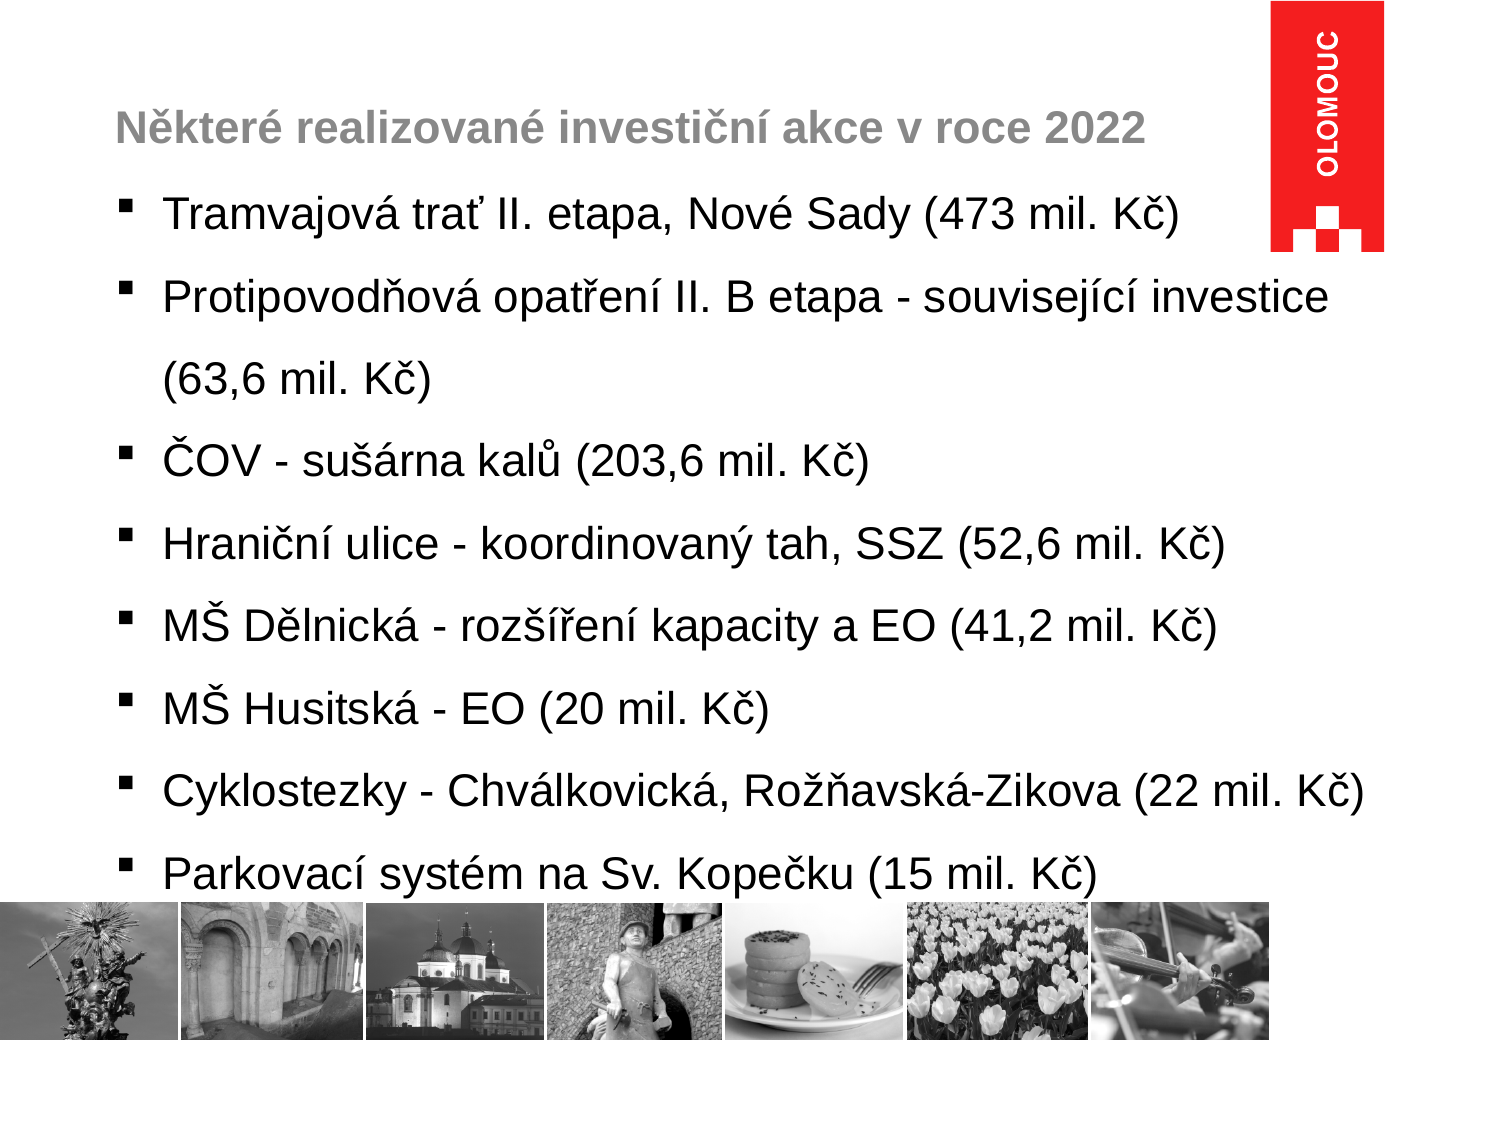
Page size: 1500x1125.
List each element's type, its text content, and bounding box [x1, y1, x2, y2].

text_box Tramvajová trať II. etapa, Nové Sady (473 mil. Kč) Protipovodňová opatření II. B etapa - související investice (63,6 mil. Kč) ČOV - sušárna kalů (203,6 mil. Kč) Hraniční ulice - koordinovaný tah, SSZ (52,6 mil. Kč) MŠ Dělnická - rozšíření kapacity a EO (41,2 mil. Kč) MŠ Husitská - EO (20 mil. Kč) Cyklostezky - Chválkovická, Rožňavská-Zikova (22 mil. Kč) Parkovací systém na Sv. Kopečku (15 mil. Kč) [100, 148, 1430, 906]
text_box Některé realizované investiční akce v roce 2022 [100, 90, 1223, 148]
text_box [0, 901, 1270, 1041]
